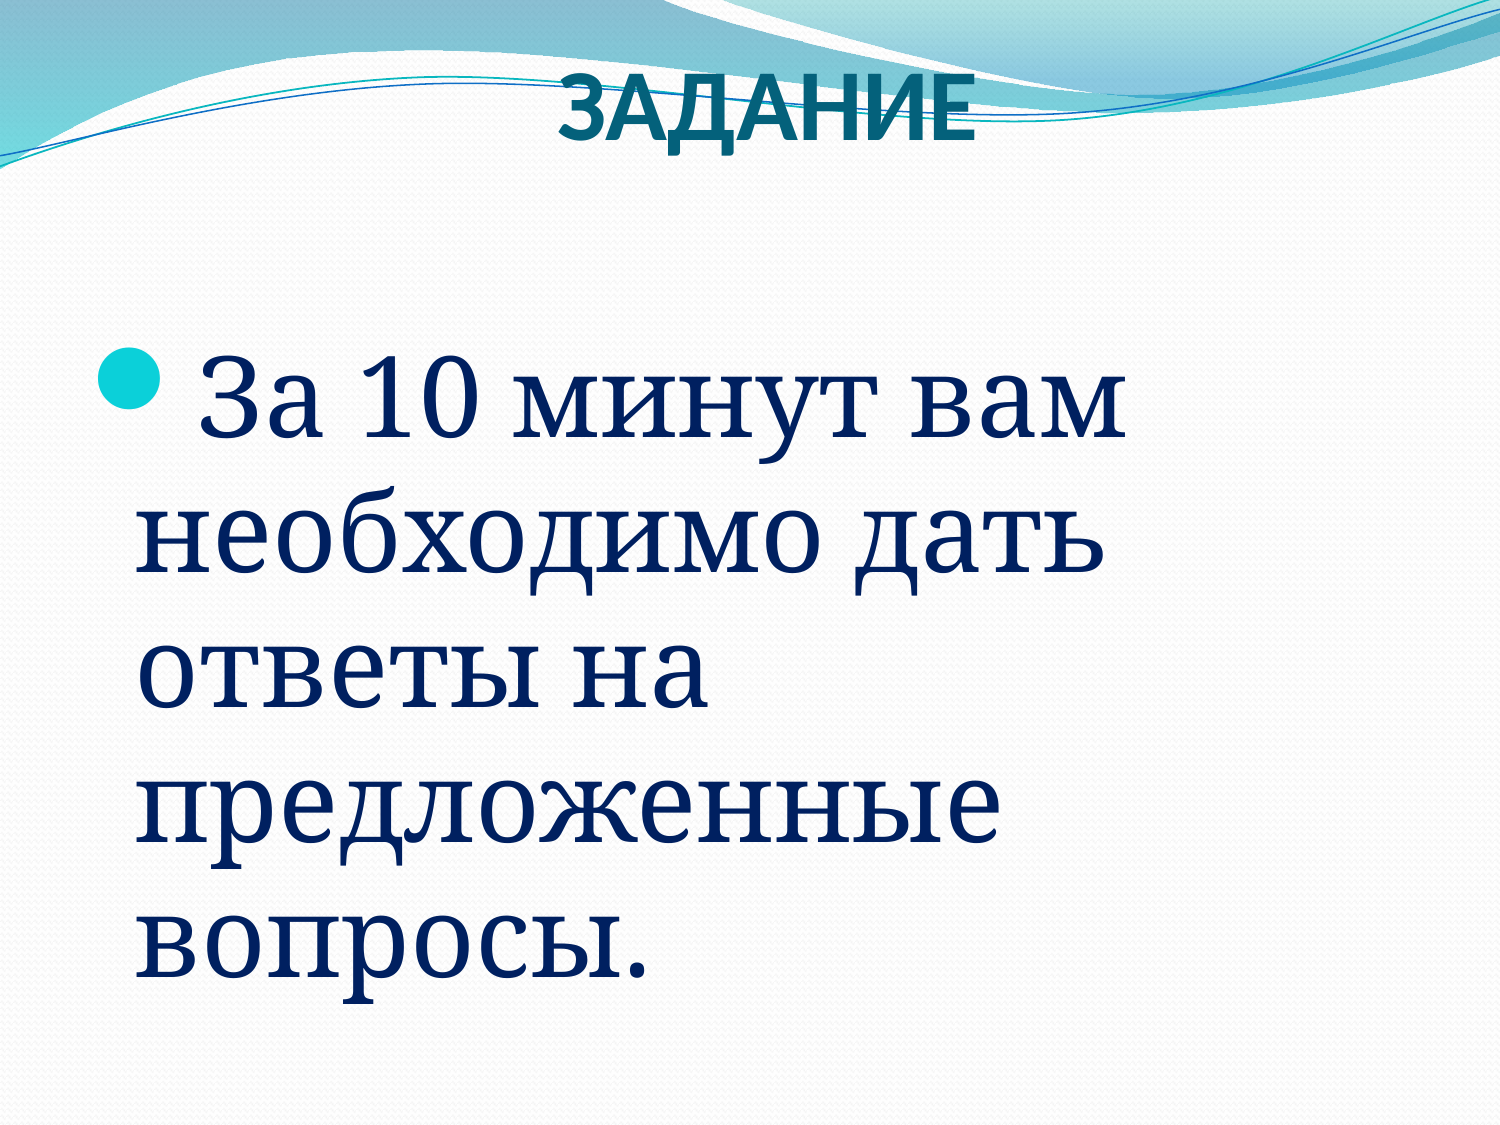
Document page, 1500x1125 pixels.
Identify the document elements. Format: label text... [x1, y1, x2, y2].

title ЗАДАНИЕ [75, 30, 1425, 161]
list За 10 минут вам необходимо дать ответы на предложенные вопросы. [75, 317, 1425, 1038]
